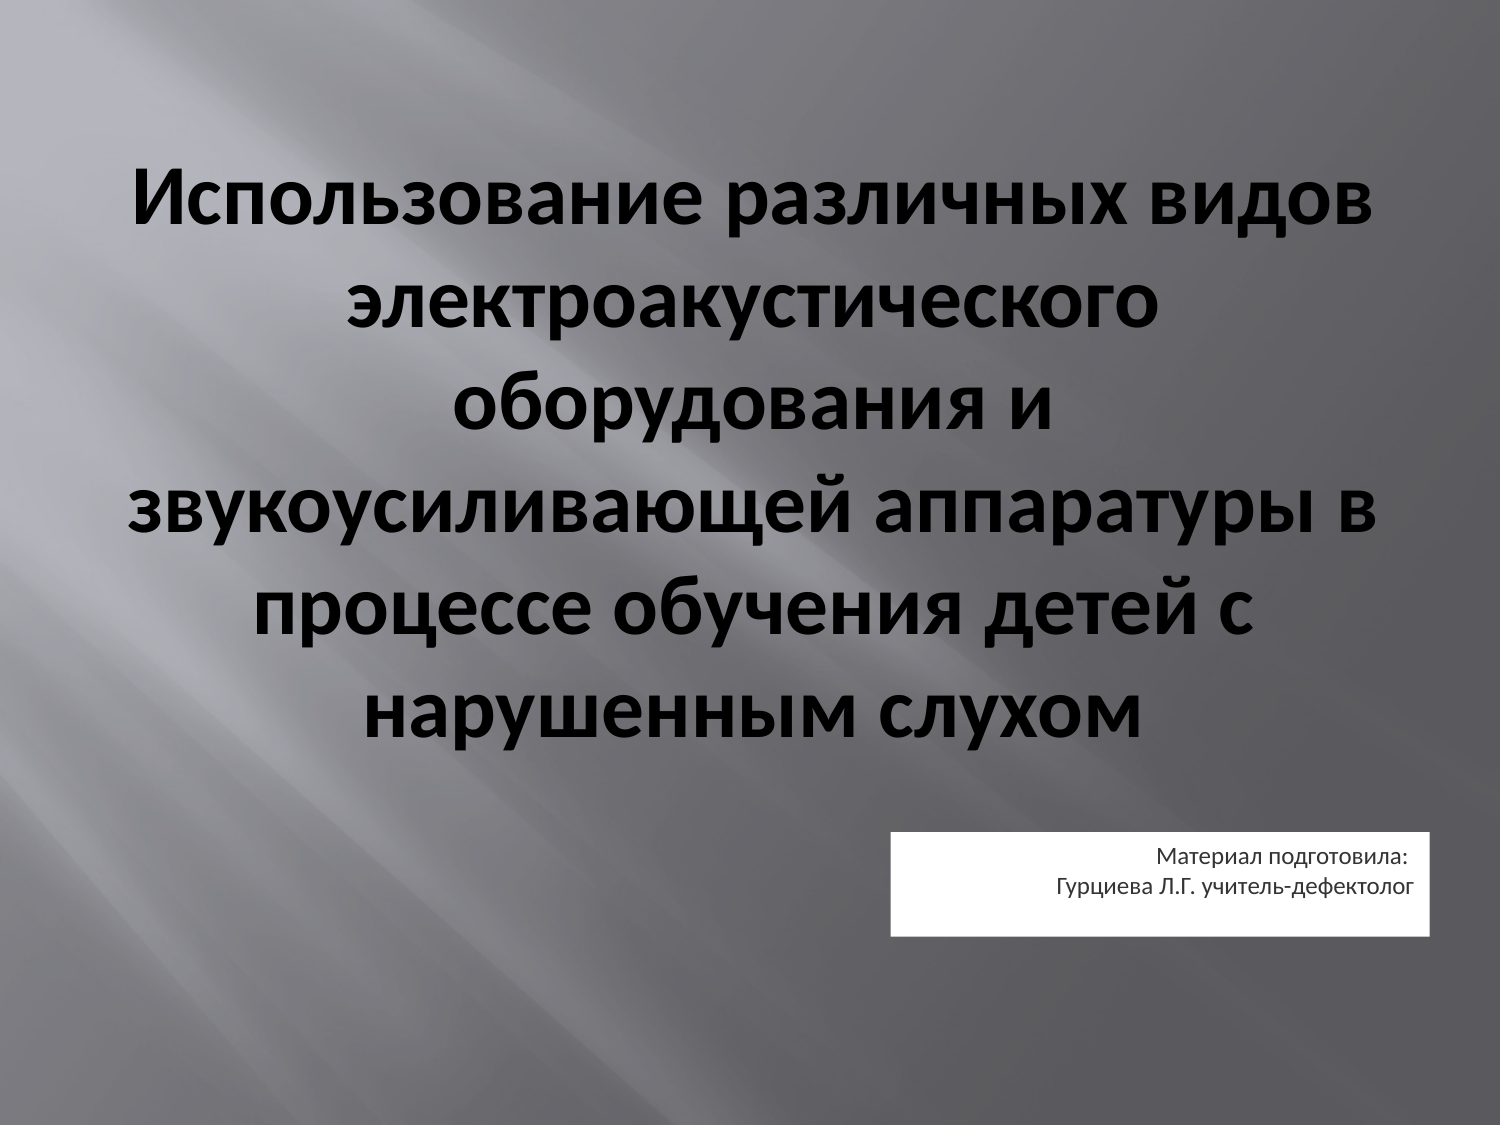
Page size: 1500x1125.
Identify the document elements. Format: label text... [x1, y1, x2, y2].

title Использование различных видов электроакустического оборудования и звукоусиливающей аппаратуры в процессе обучения детей с нарушенным слухом [82, 93, 1425, 903]
text_box Материал подготовила: Гурциева Л.Г. учитель-дефектолог [890, 832, 1430, 937]
